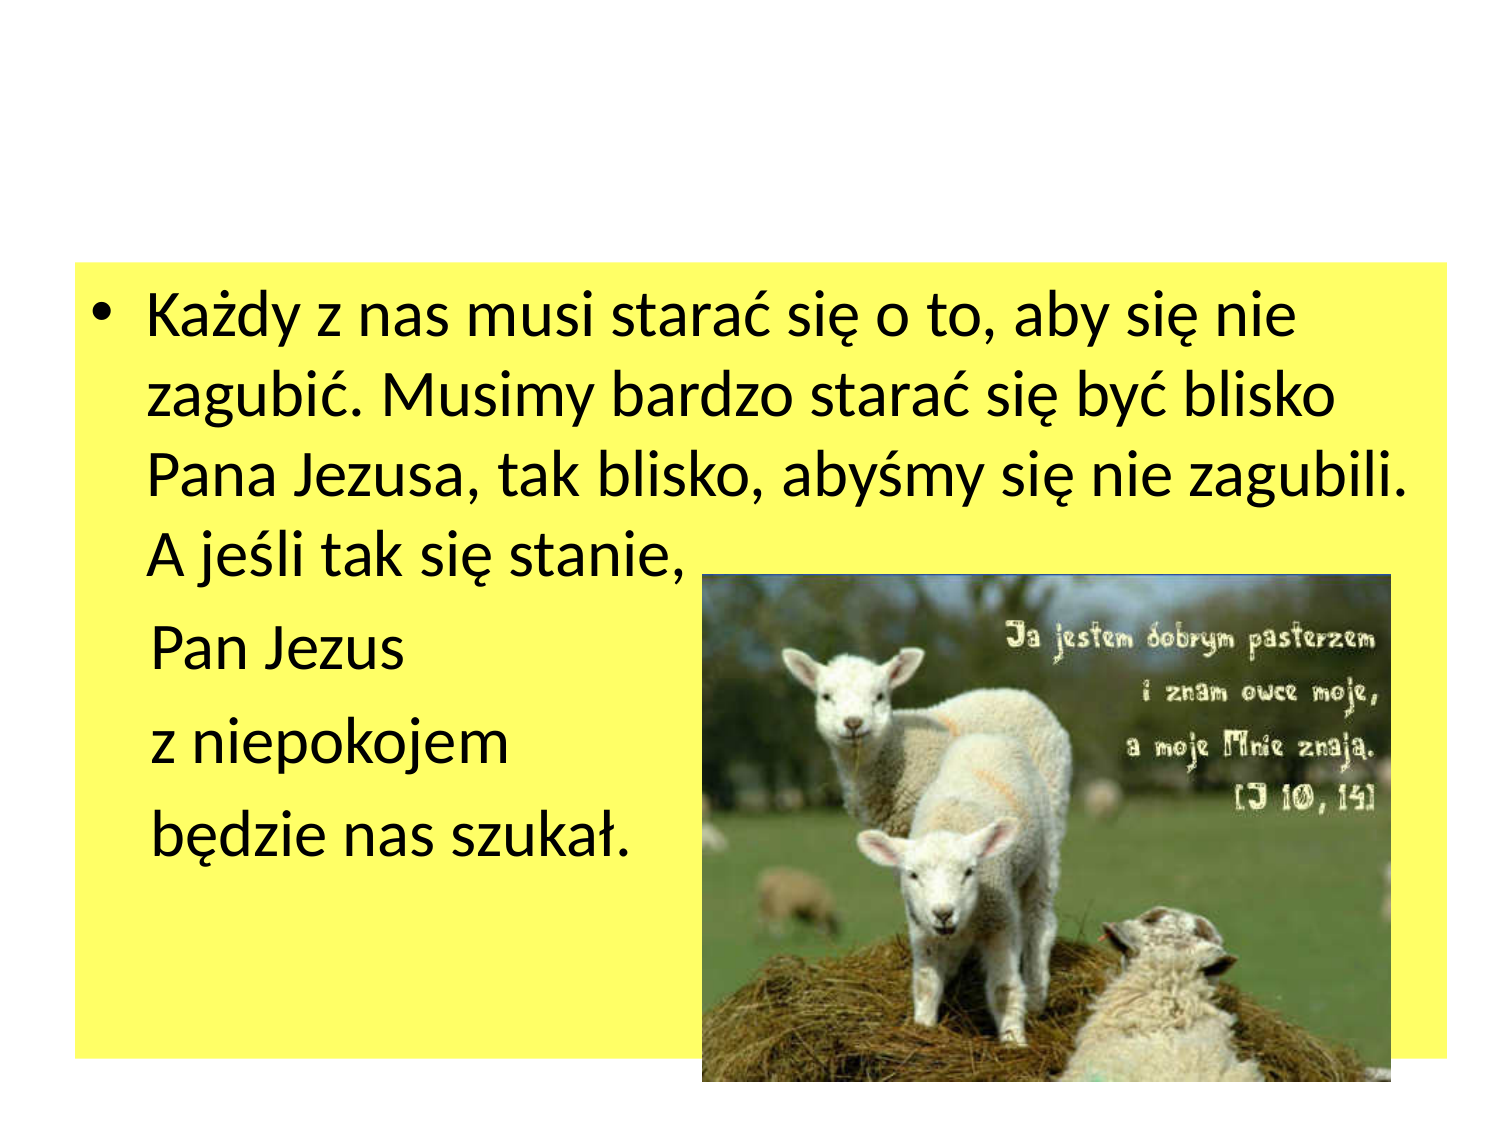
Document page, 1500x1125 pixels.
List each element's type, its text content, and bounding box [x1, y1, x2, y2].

list Każdy z nas musi starać się o to, aby się nie zagubić. Musimy bardzo starać się być blisko Pana Jezusa, tak blisko, abyśmy się nie zagubili. A jeśli tak się stanie, Pan Jezus z niepokojem będzie nas szukał. [75, 262, 1447, 1059]
picture [702, 573, 1391, 1082]
